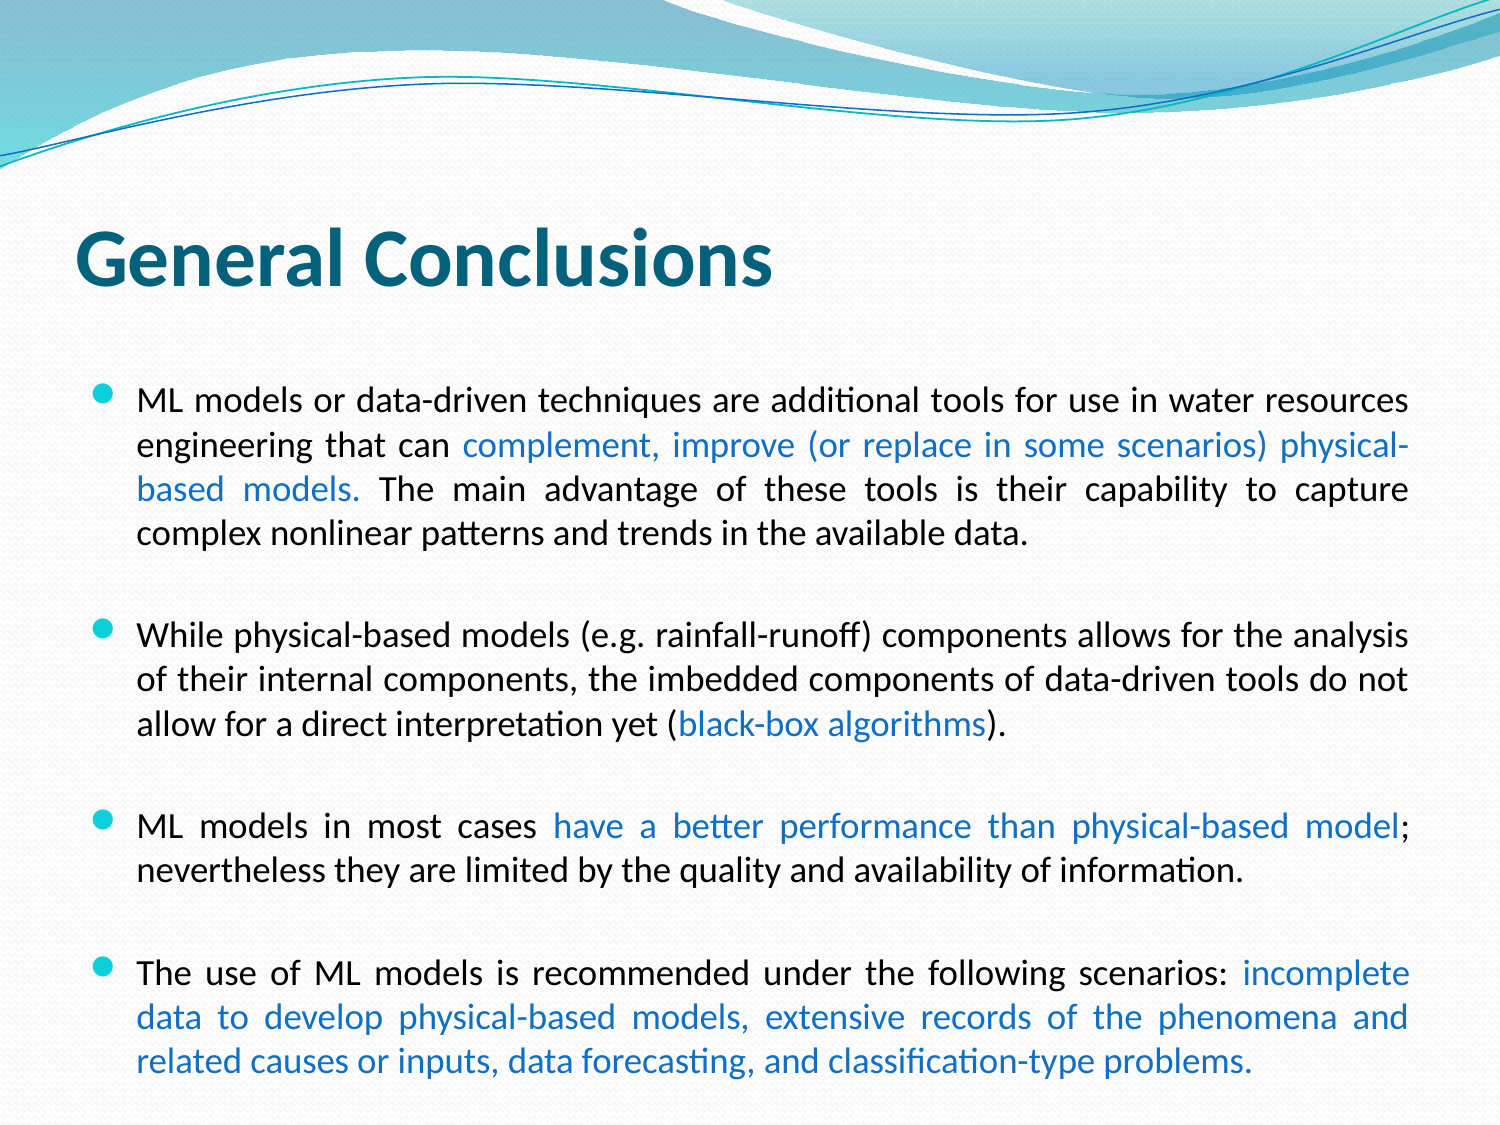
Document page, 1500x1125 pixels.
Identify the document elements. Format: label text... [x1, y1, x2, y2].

title General Conclusions [75, 115, 1425, 303]
list ML models or data-driven techniques are additional tools for use in water resources engineering that can complement, improve (or replace in some scenarios) physical-based models. The main advantage of these tools is their capability to capture complex nonlinear patterns and trends in the available data. While physical-based models (e.g. rainfall-runoff) components allows for the analysis of their internal components, the imbedded components of data-driven tools do not allow for a direct interpretation yet (black-box algorithms). ML models in most cases have a better performance than physical-based model; nevertheless they are limited by the quality and availability of information. The use of ML models is recommended under the following scenarios: incomplete data to develop physical-based models, extensive records of the phenomena and related causes or inputs, data forecasting, and classification-type problems. [75, 317, 1425, 1100]
